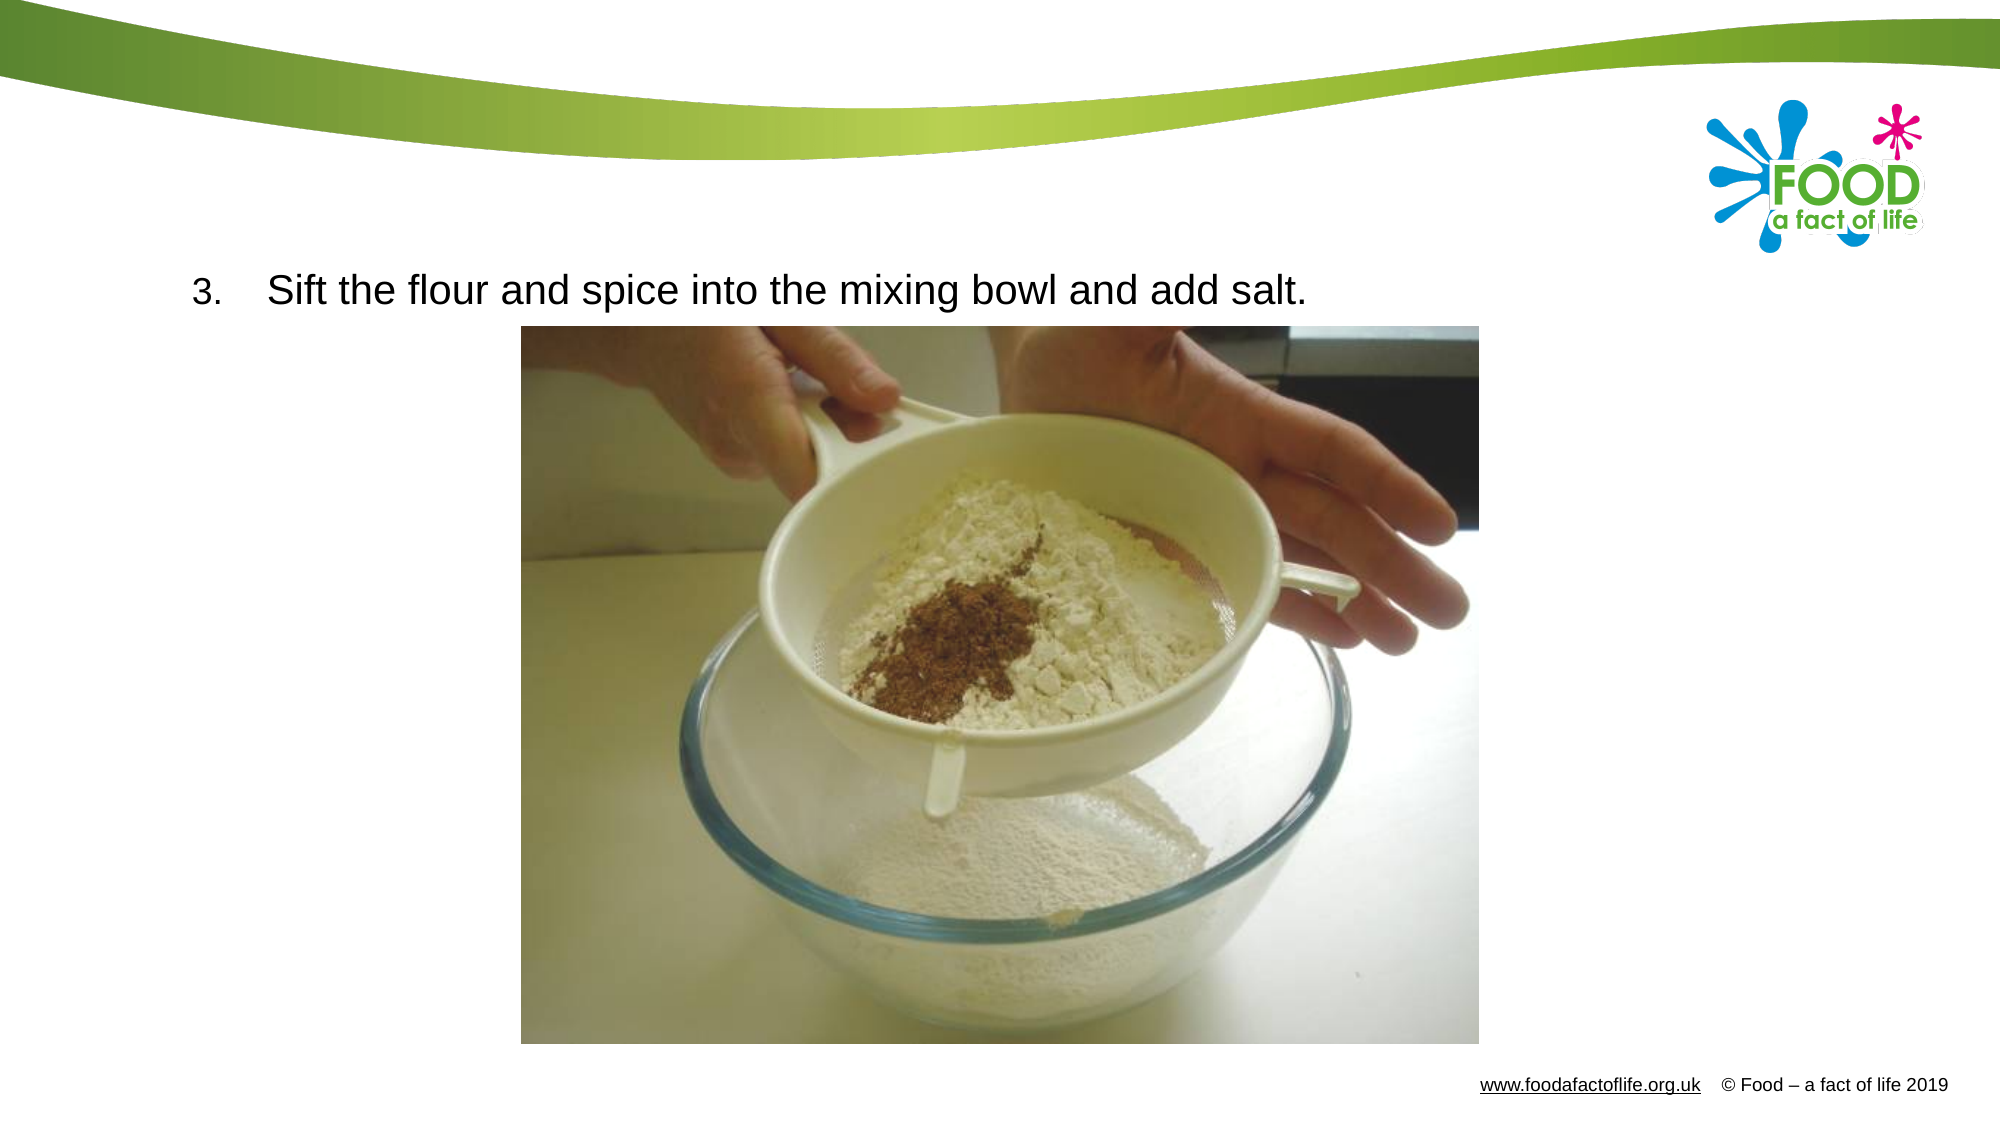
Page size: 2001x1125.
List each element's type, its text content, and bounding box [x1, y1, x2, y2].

picture [0, 0, 2000, 1125]
subtitle Sift the flour and spice into the mixing bowl and add salt. [191, 262, 1787, 854]
